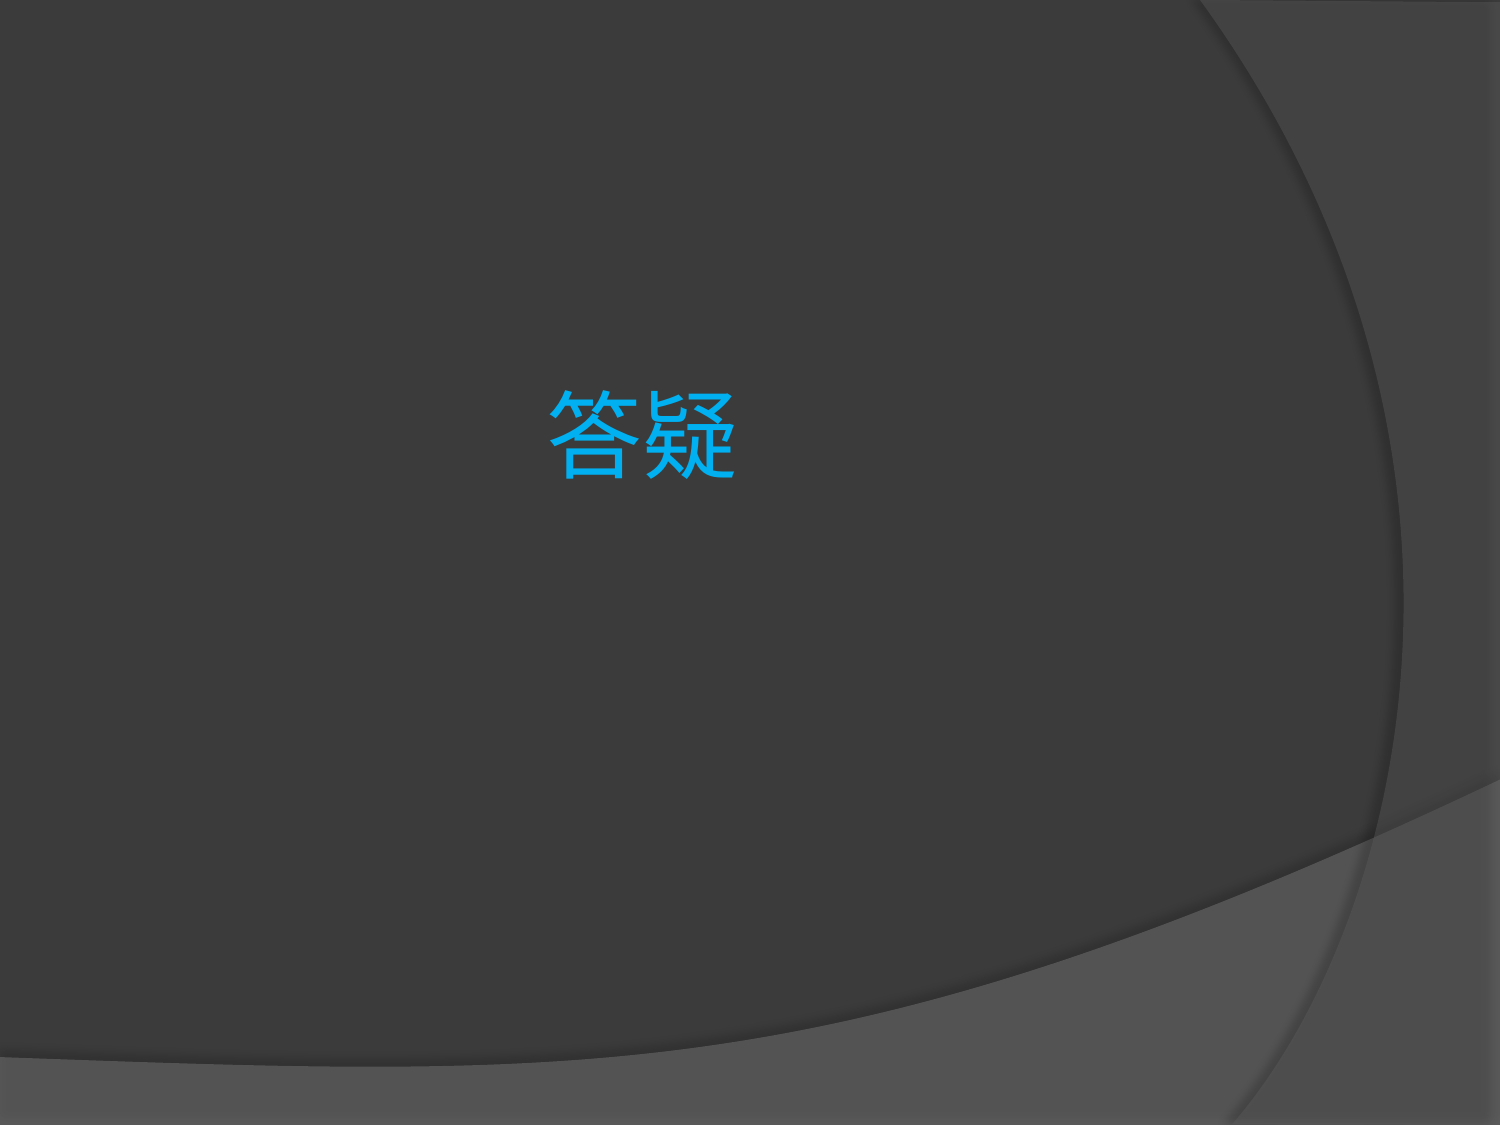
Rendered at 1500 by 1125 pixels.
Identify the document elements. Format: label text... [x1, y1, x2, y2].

title 答疑 [128, 339, 1354, 528]
